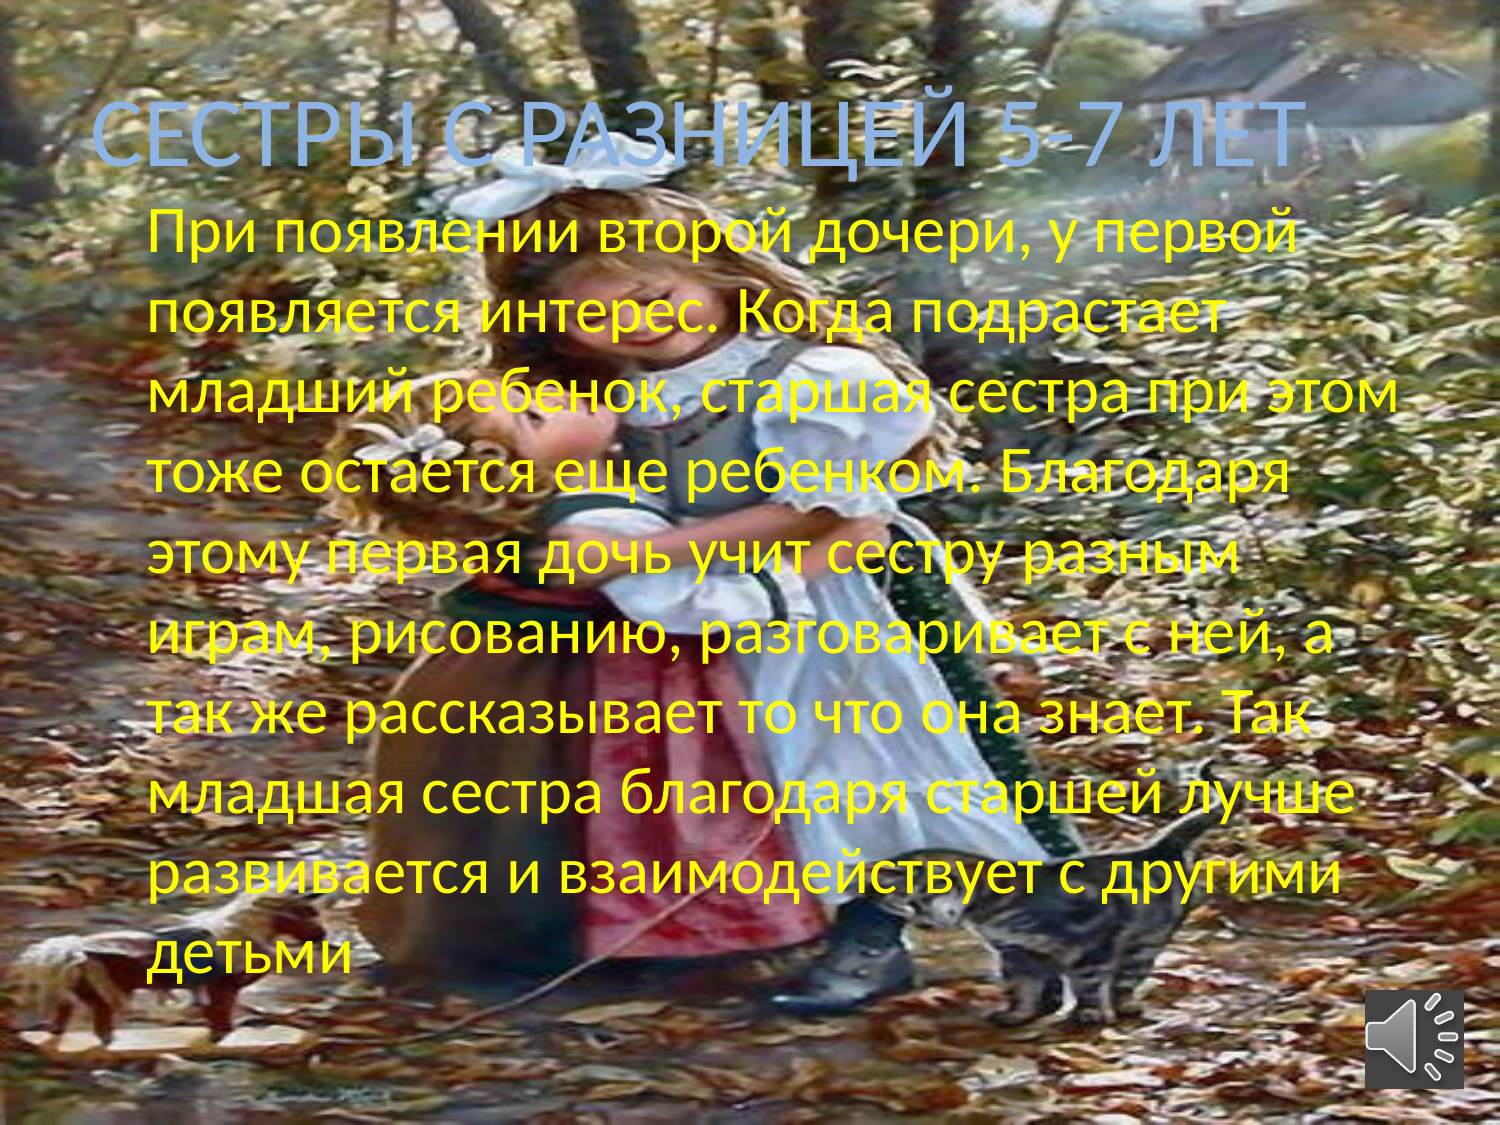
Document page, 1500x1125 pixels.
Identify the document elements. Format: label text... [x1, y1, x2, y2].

list СЕСТРЫ С РАЗНИЦЕЙ 5-7 ЛЕТ При появлении второй дочери, у первой появляется интерес. Когда подрастает младший ребенок, старшая сестра при этом тоже остается еще ребенком. Благодаря этому первая дочь учит сестру разным играм, рисованию, разговаривает с ней, а так же рассказывает то что она знает. Так младшая сестра благодаря старшей лучше развивается и взаимодействует с другими детьми [75, 58, 1425, 1005]
picture [0, 0, 1500, 1125]
